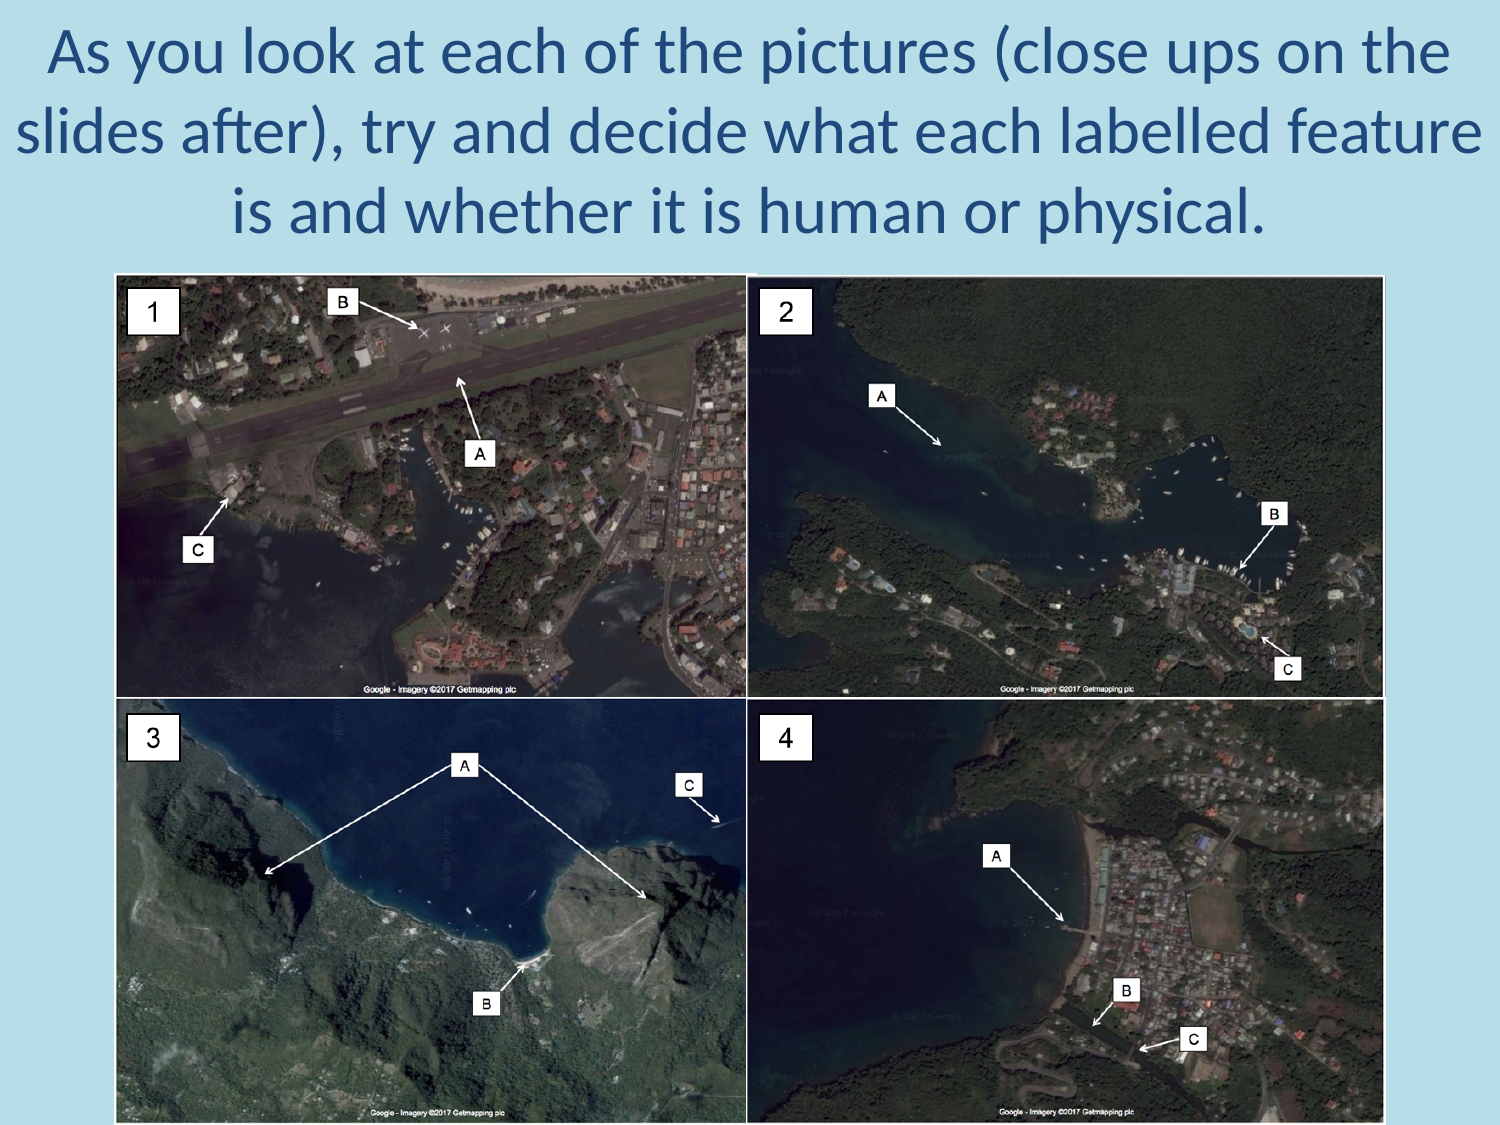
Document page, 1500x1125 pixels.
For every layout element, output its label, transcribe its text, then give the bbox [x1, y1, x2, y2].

text_box As you look at each of the pictures (close ups on the slides after), try and decide what each labelled feature is and whether it is human or physical. [0, 0, 1500, 240]
picture [113, 272, 1387, 1125]
